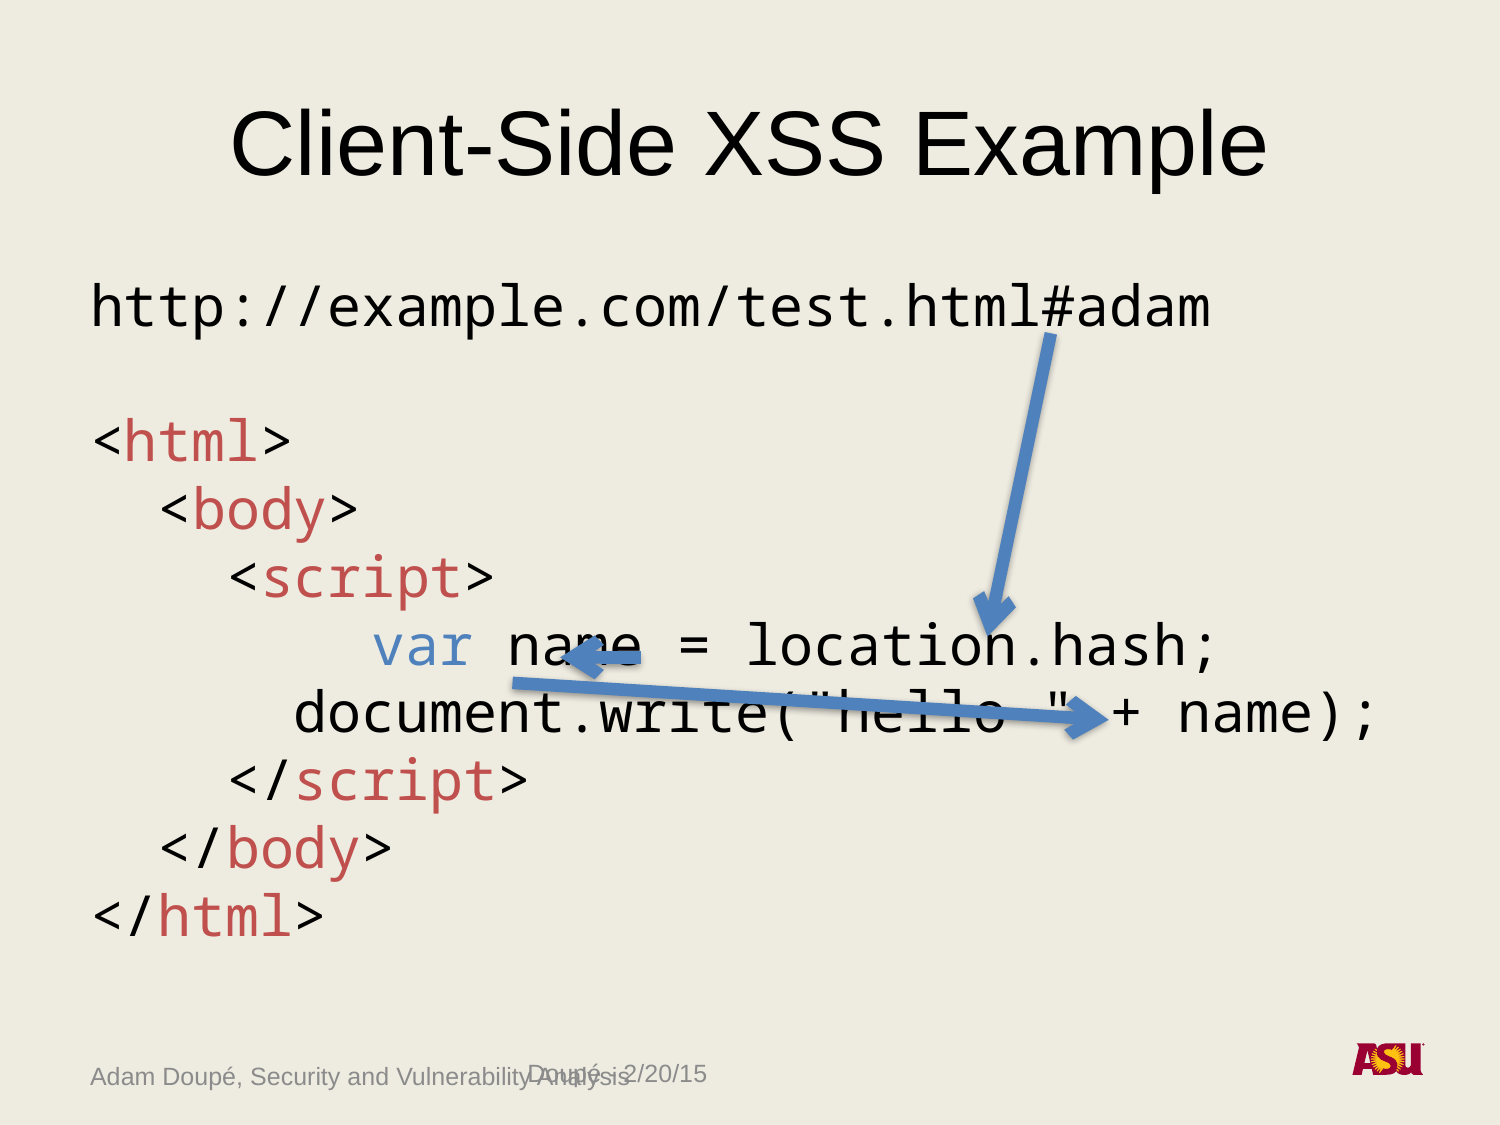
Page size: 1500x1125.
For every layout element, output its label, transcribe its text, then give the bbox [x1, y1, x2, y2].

footer Doupé - 2/20/15 [512, 1042, 988, 1103]
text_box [987, 333, 1052, 637]
title Client-Side XSS Example [75, 45, 1425, 233]
list http://example.com/test.html#adam <html> <body> <script> var name = location.hash; document.write("hello " + name); </script> </body> </html> [75, 262, 1425, 1005]
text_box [512, 682, 1109, 721]
